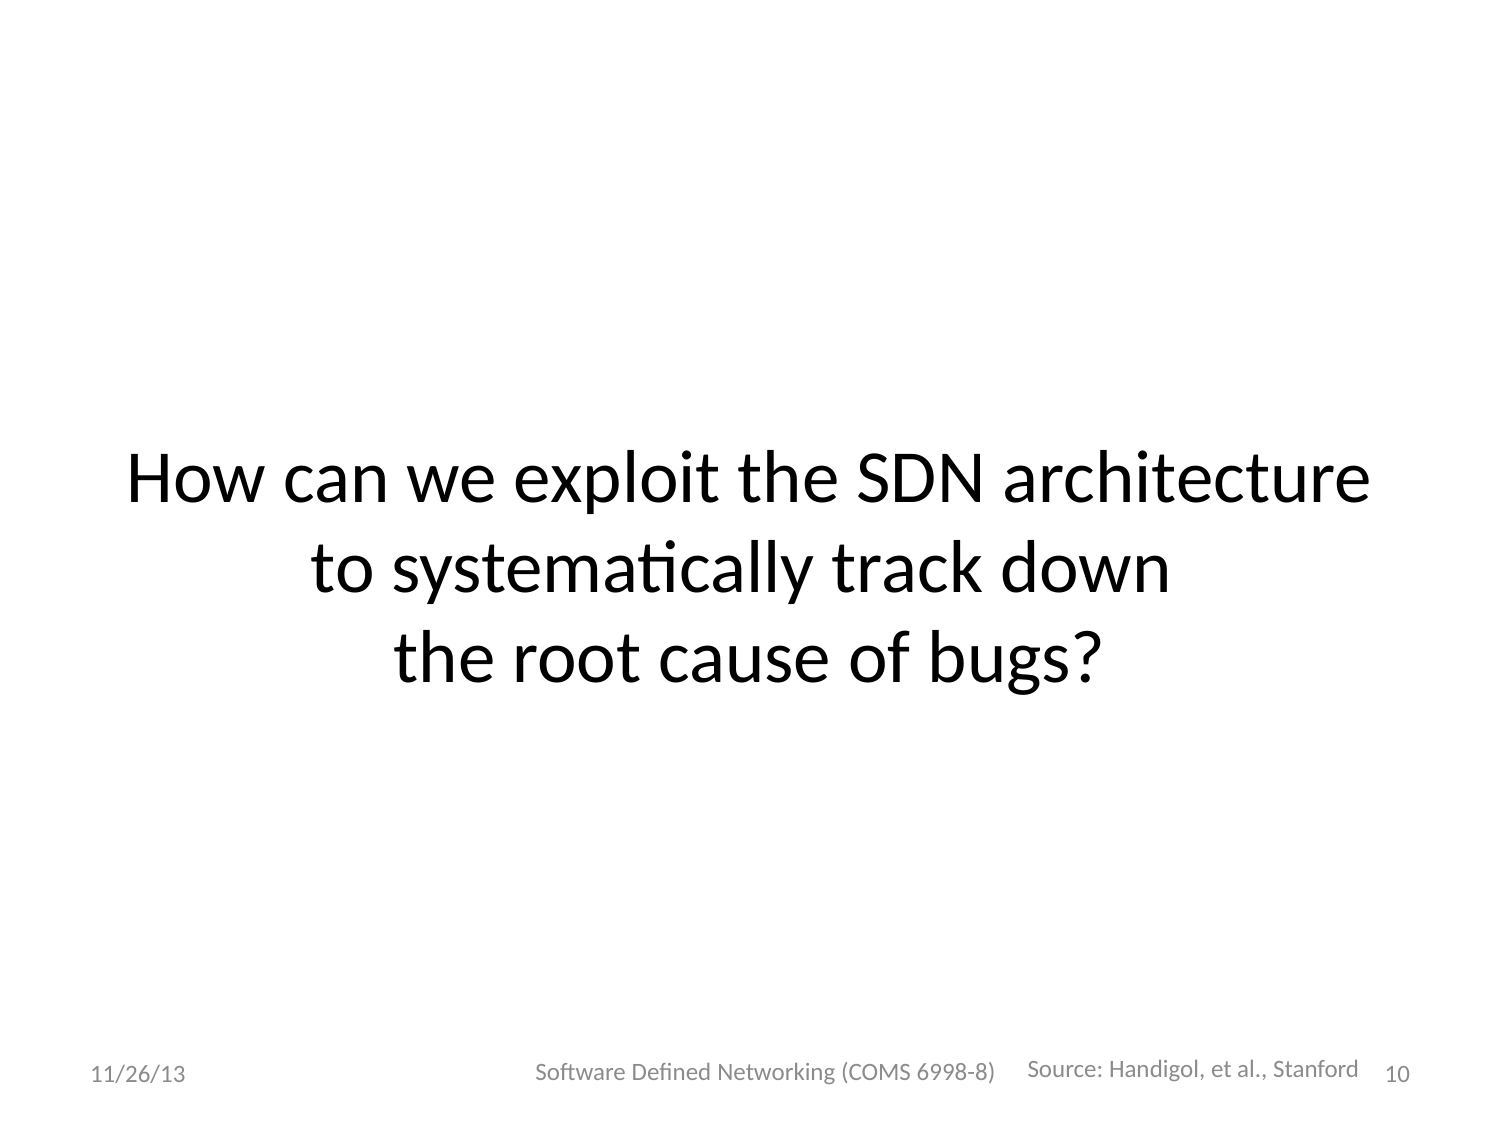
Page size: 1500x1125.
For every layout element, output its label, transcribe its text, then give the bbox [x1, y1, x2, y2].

footer Software Defined Networking (COMS 6998-8) [450, 1037, 1074, 1103]
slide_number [75, 1042, 425, 1103]
title How can we exploit the SDN architecture to systematically track down the root cause of bugs? [75, 392, 1425, 733]
text_box Source: Handigol, et al., Stanford [1012, 1037, 1413, 1098]
slide_number 10 [1074, 1042, 1425, 1103]
